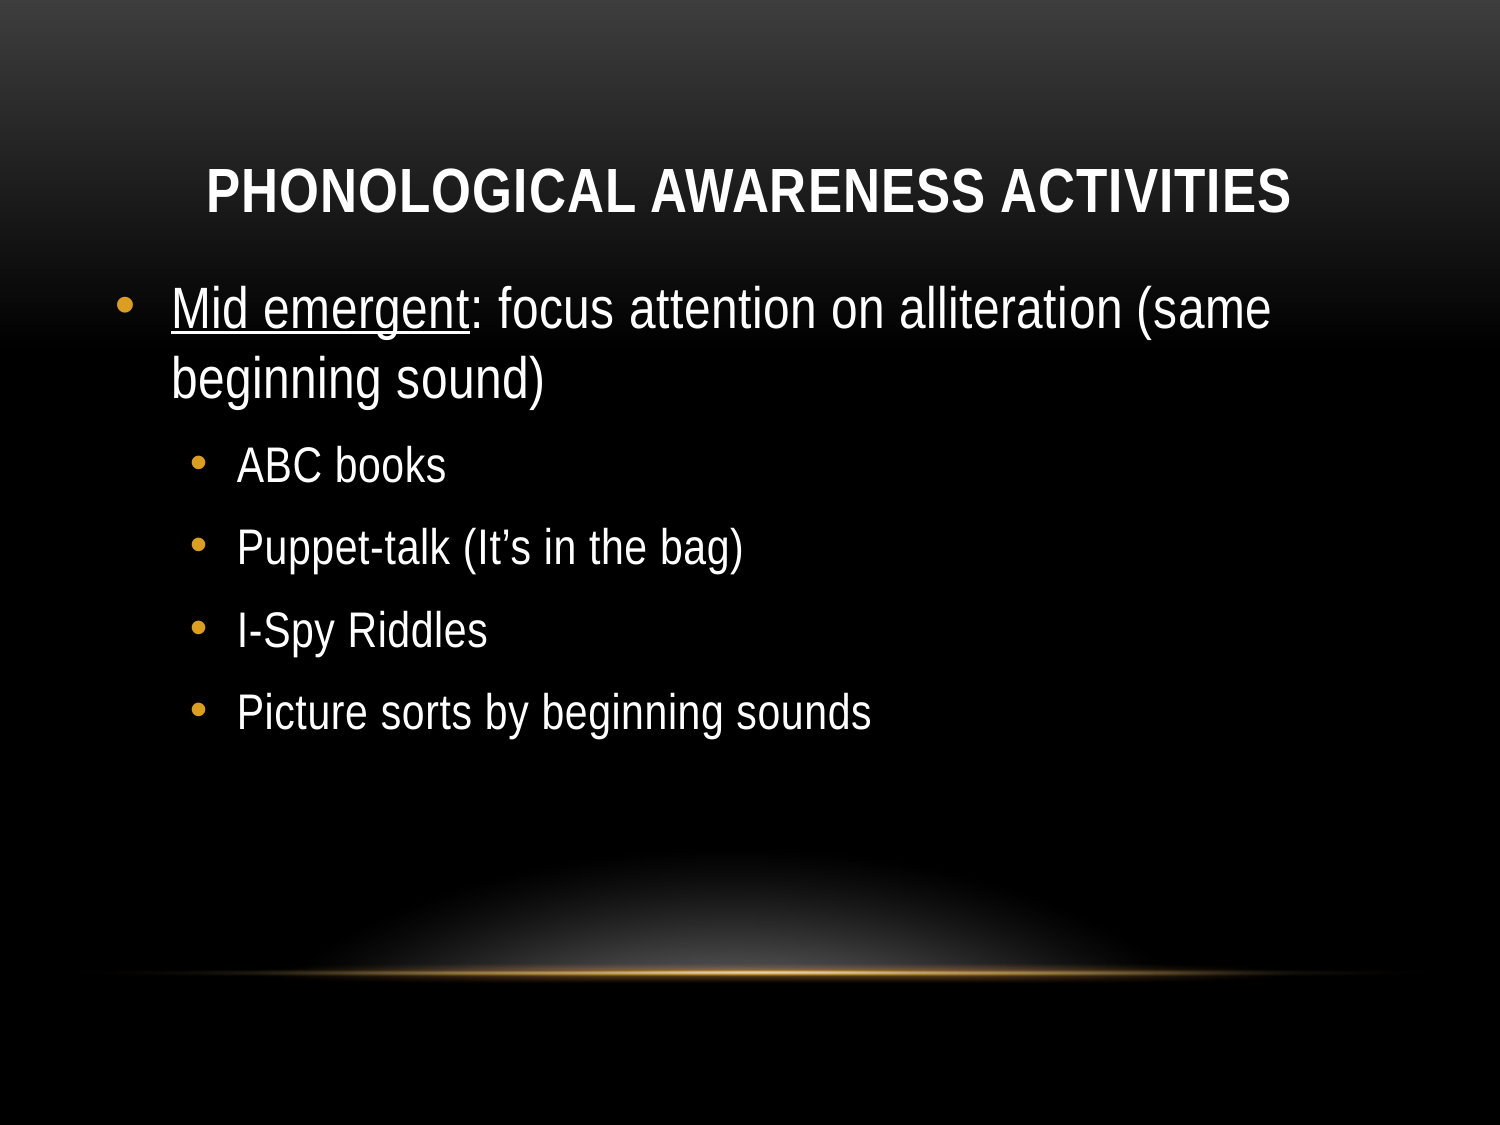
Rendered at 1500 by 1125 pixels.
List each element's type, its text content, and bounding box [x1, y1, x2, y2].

title Phonological awareness activities [99, 45, 1400, 233]
list Mid emergent: focus attention on alliteration (same beginning sound) ABC books Puppet-talk (It’s in the bag) I-Spy Riddles Picture sorts by beginning sounds [99, 262, 1400, 938]
picture [0, 0, 1500, 1125]
